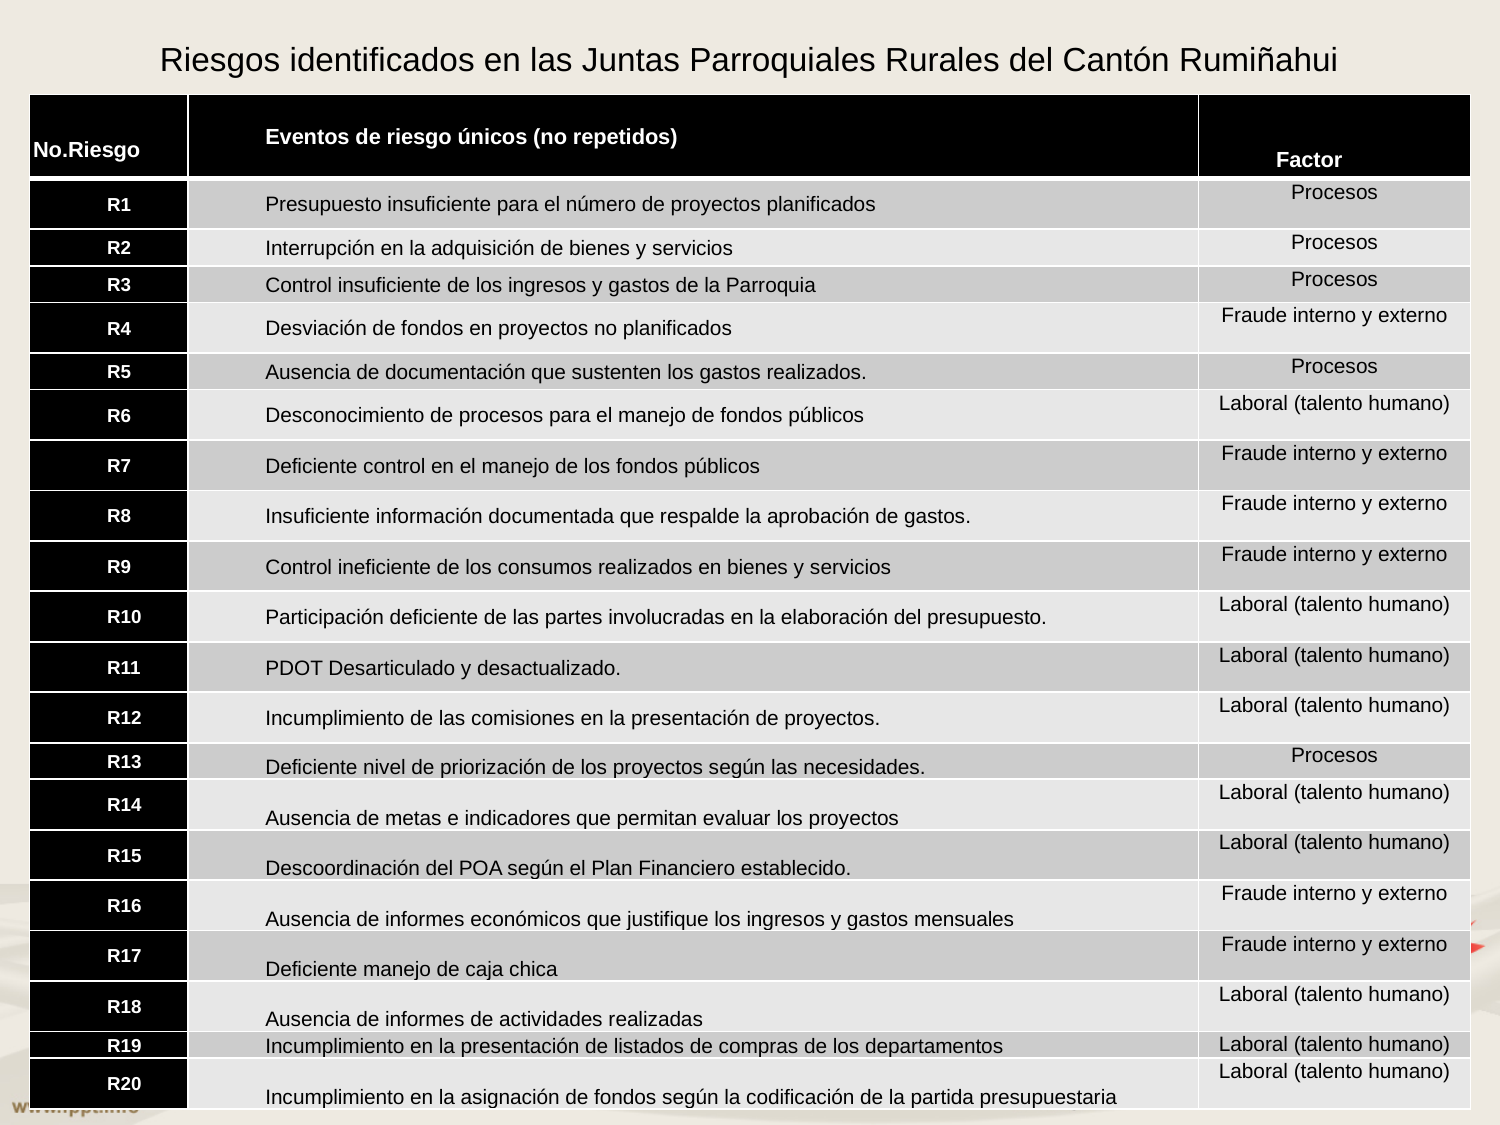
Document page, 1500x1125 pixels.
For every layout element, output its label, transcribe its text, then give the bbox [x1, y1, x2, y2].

table_cell R3 [30, 267, 187, 302]
table_cell R17 [30, 931, 187, 980]
table_cell Control insuficiente de los ingresos y gastos de la Parroquia [189, 267, 1198, 302]
table_cell Fraude interno y externo [1199, 881, 1470, 930]
table_cell R14 [30, 780, 187, 829]
table_cell Laboral (talento humano) [1199, 1032, 1470, 1057]
table_cell R11 [30, 643, 187, 691]
table_cell Insuficiente información documentada que respalde la aprobación de gastos. [189, 491, 1198, 540]
table_cell Laboral (talento humano) [1199, 693, 1470, 742]
table_cell Ausencia de informes de actividades realizadas [189, 982, 1198, 1031]
table_cell R10 [30, 592, 187, 641]
table_cell Laboral (talento humano) [1199, 390, 1470, 439]
table_cell Procesos [1199, 744, 1470, 778]
table_cell R8 [30, 491, 187, 540]
table_cell Laboral (talento humano) [1199, 592, 1470, 641]
picture [0, 0, 1500, 1125]
table_cell Fraude interno y externo [1199, 441, 1470, 490]
table_cell PDOT Desarticulado y desactualizado. [189, 643, 1198, 691]
table_cell Procesos [1199, 354, 1470, 389]
table_header Eventos de riesgo únicos (no repetidos) [189, 95, 1198, 176]
table_cell R6 [30, 390, 187, 439]
table_cell Incumplimiento de las comisiones en la presentación de proyectos. [189, 693, 1198, 742]
table_cell R13 [30, 744, 187, 778]
table_cell R1 [30, 181, 187, 228]
table_cell R7 [30, 441, 187, 490]
table_cell R2 [30, 230, 187, 265]
table_cell Fraude interno y externo [1199, 931, 1470, 980]
table_cell Fraude interno y externo [1199, 491, 1470, 540]
table_cell Deficiente manejo de caja chica [189, 931, 1198, 980]
table_cell Ausencia de metas e indicadores que permitan evaluar los proyectos [189, 780, 1198, 829]
table_cell Control ineficiente de los consumos realizados en bienes y servicios [189, 542, 1198, 590]
table_cell Laboral (talento humano) [1199, 982, 1470, 1031]
table_cell Ausencia de documentación que sustenten los gastos realizados. [189, 354, 1198, 389]
text_box Riesgos identificados en las Juntas Parroquiales Rurales del Cantón Rumiñahui [29, 30, 1471, 86]
table_cell Fraude interno y externo [1199, 303, 1470, 352]
table_cell Ausencia de informes económicos que justifique los ingresos y gastos mensuales [189, 881, 1198, 930]
table_cell R16 [30, 881, 187, 930]
table_cell Interrupción en la adquisición de bienes y servicios [189, 230, 1198, 265]
table_cell Descoordinación del POA según el Plan Financiero establecido. [189, 831, 1198, 879]
table_cell Deficiente nivel de priorización de los proyectos según las necesidades. [189, 744, 1198, 778]
table_cell Laboral (talento humano) [1199, 780, 1470, 829]
table_cell R15 [30, 831, 187, 879]
table_cell R9 [30, 542, 187, 590]
table_cell Incumplimiento en la presentación de listados de compras de los departamentos [189, 1032, 1198, 1057]
table_cell Laboral (talento humano) [1199, 831, 1470, 879]
table_cell Fraude interno y externo [1199, 542, 1470, 590]
table_cell R19 [30, 1032, 187, 1057]
table_cell Procesos [1199, 230, 1470, 265]
table_cell Desconocimiento de procesos para el manejo de fondos públicos [189, 390, 1198, 439]
table_cell Laboral (talento humano) [1199, 1059, 1470, 1108]
table_cell R5 [30, 354, 187, 389]
table_cell Procesos [1199, 267, 1470, 302]
table_cell Incumplimiento en la asignación de fondos según la codificación de la partida presupuestaria [189, 1059, 1198, 1108]
table_header No.Riesgo [30, 95, 187, 176]
table_cell R20 [30, 1059, 187, 1108]
table_cell R12 [30, 693, 187, 742]
table_cell R18 [30, 982, 187, 1031]
table_cell R4 [30, 303, 187, 352]
table_cell Desviación de fondos en proyectos no planificados [189, 303, 1198, 352]
table_cell Participación deficiente de las partes involucradas en la elaboración del presupuesto. [189, 592, 1198, 641]
table_header Factor [1199, 95, 1470, 176]
table_cell Laboral (talento humano) [1199, 643, 1470, 691]
table_cell Procesos [1199, 181, 1470, 228]
table_cell Presupuesto insuficiente para el número de proyectos planificados [189, 181, 1198, 228]
table_cell Deficiente control en el manejo de los fondos públicos [189, 441, 1198, 490]
